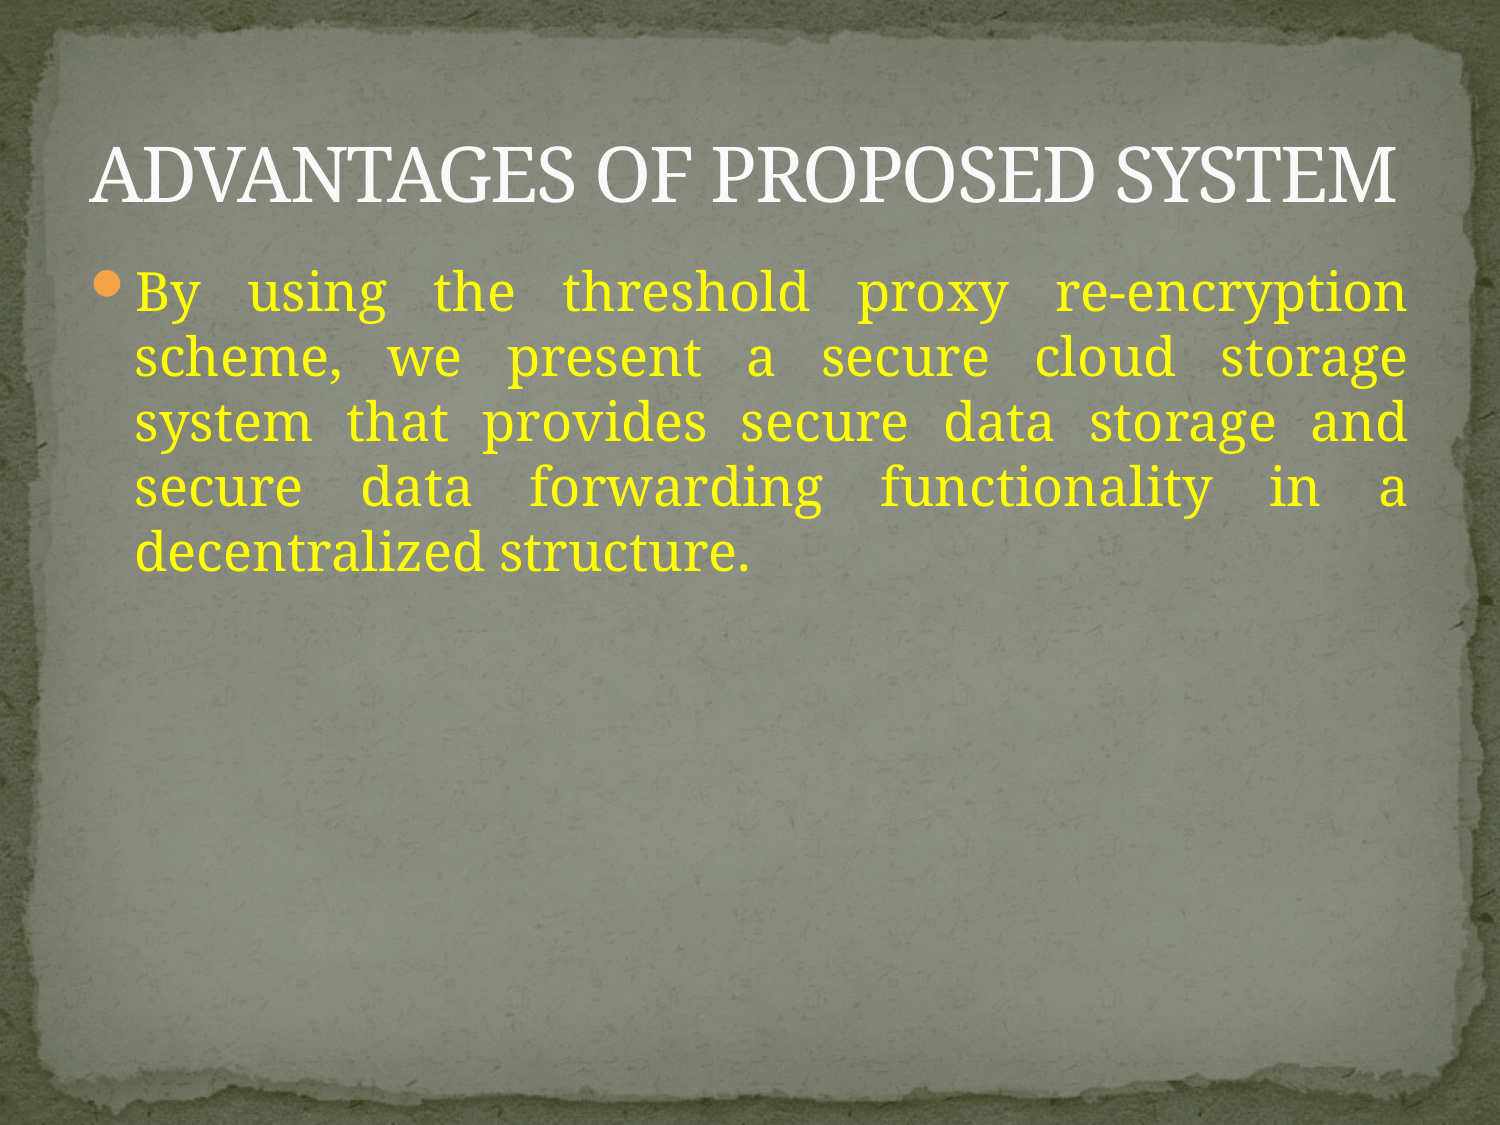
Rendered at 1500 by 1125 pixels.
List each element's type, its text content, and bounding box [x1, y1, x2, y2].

list By using the threshold proxy re-encryption scheme, we present a secure cloud storage system that provides secure data storage and secure data forwarding functionality in a decentralized structure. [75, 249, 1425, 1000]
title ADVANTAGES OF PROPOSED SYSTEM [74, 24, 1425, 225]
